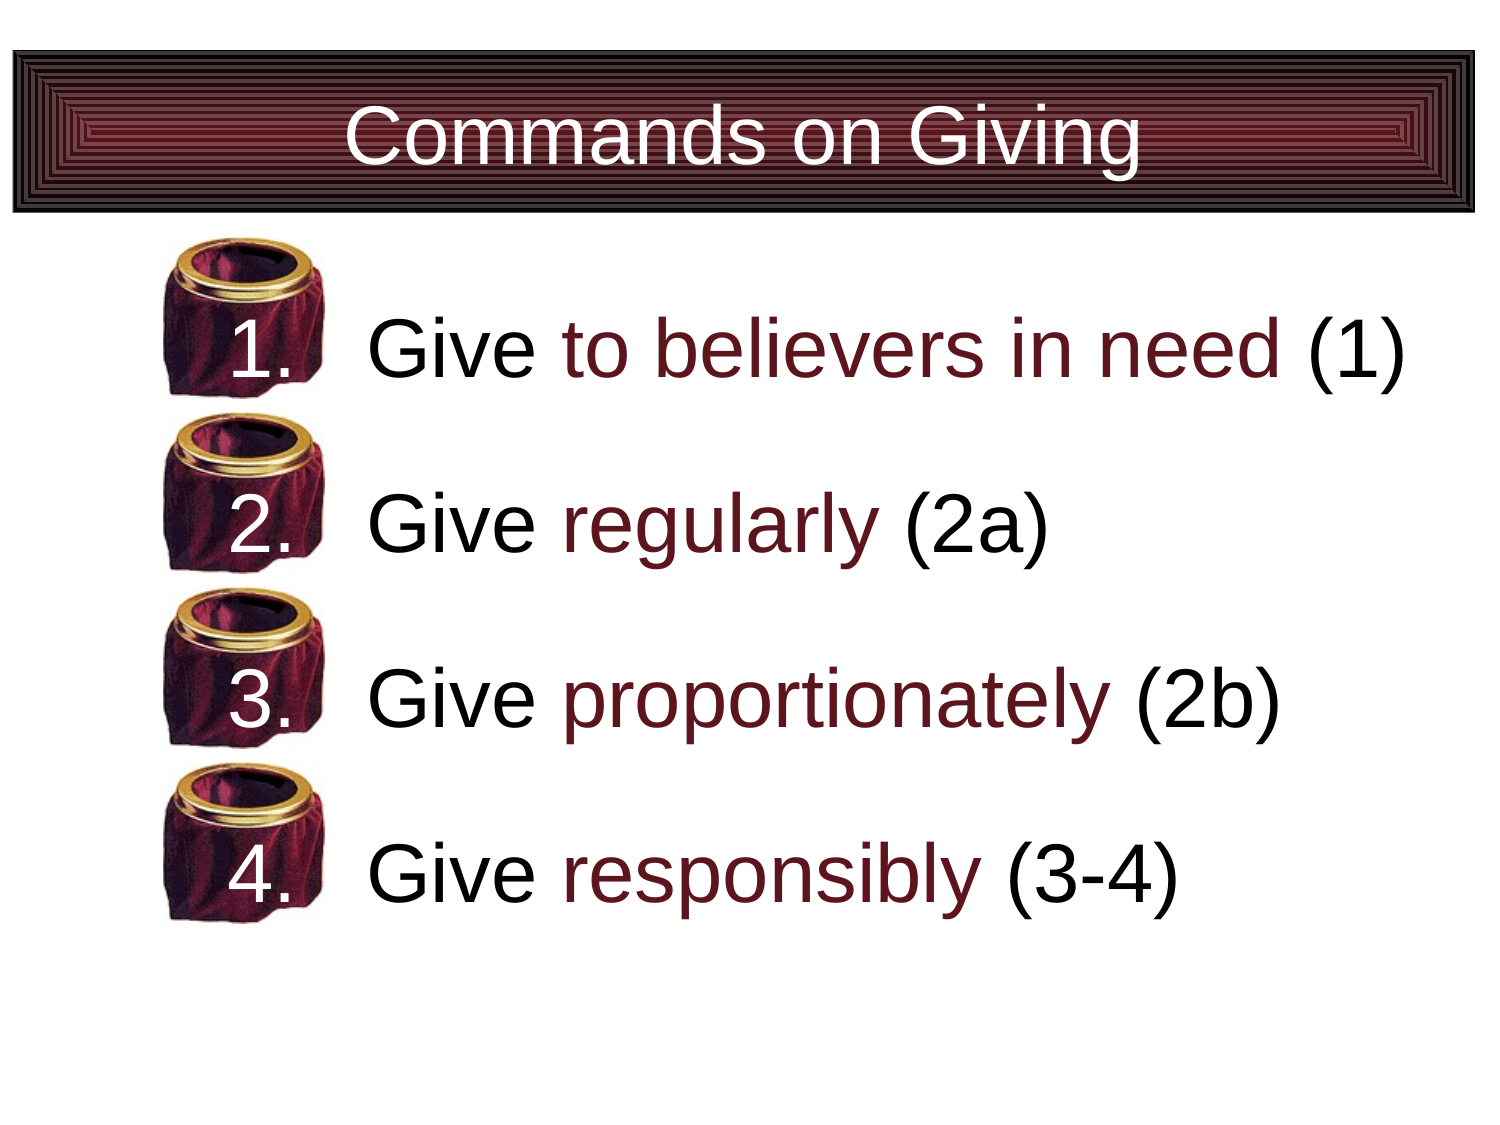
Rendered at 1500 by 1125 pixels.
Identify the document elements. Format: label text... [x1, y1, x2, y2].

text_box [162, 237, 1451, 412]
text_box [162, 762, 1451, 951]
title Commands on Giving [12, 50, 1475, 213]
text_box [162, 412, 1451, 587]
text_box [162, 587, 1451, 762]
